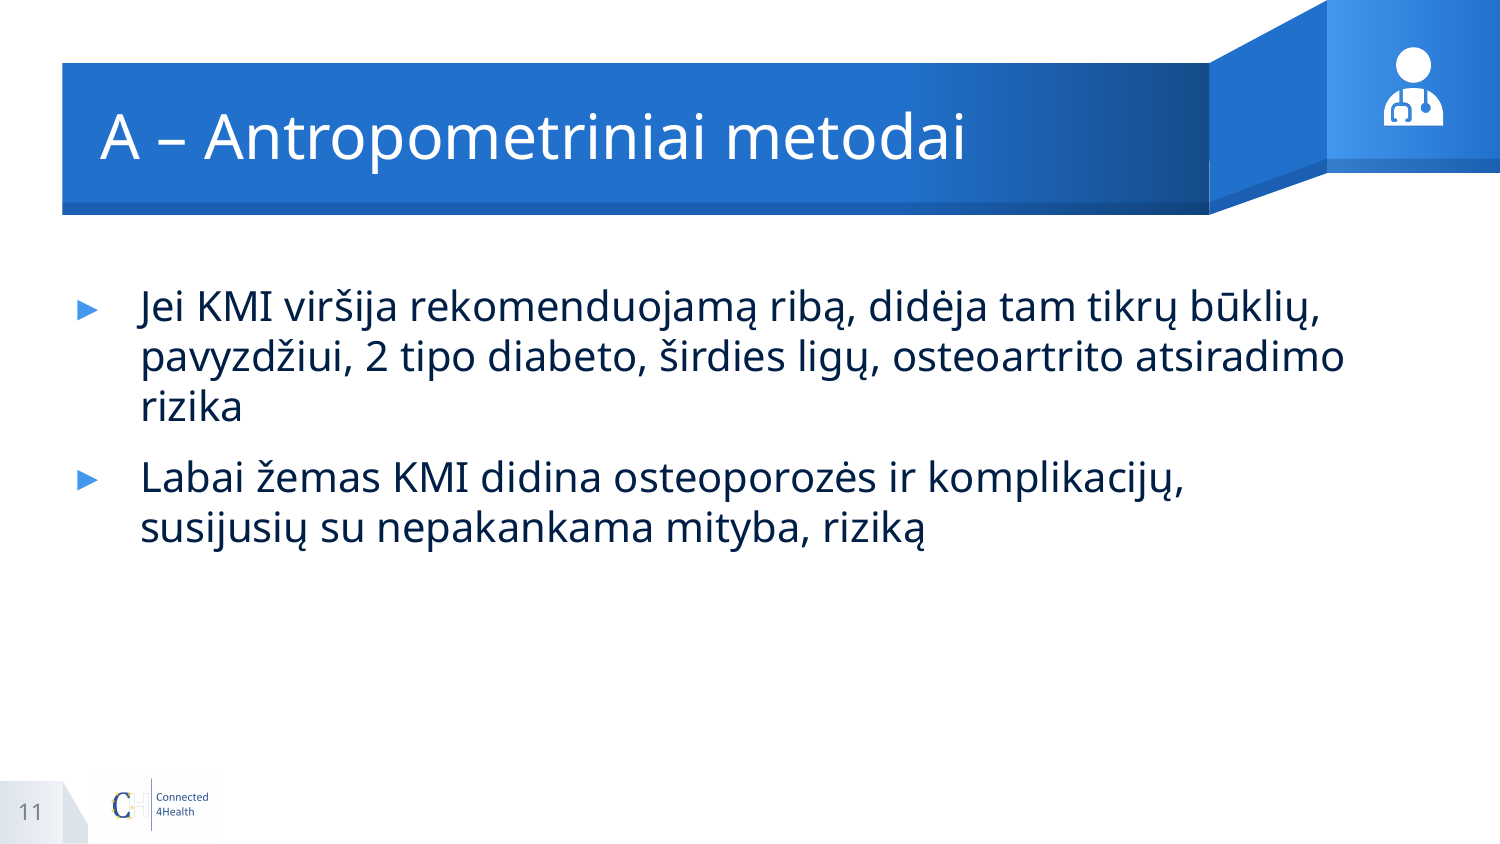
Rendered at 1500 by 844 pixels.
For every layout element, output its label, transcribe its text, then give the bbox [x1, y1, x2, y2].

slide_number 11 [0, 781, 63, 844]
title A – Antropometriniai metodai [100, 64, 1210, 215]
list Jei KMI viršija rekomenduojamą ribą, didėja tam tikrų būklių, pavyzdžiui, 2 tipo diabeto, širdies ligų, osteoartrito atsiradimo rizika Labai žemas KMI didina osteoporozės ir komplikacijų, susijusių su nepakankama mityba, riziką [64, 279, 1353, 744]
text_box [1383, 47, 1444, 126]
picture [88, 769, 220, 844]
